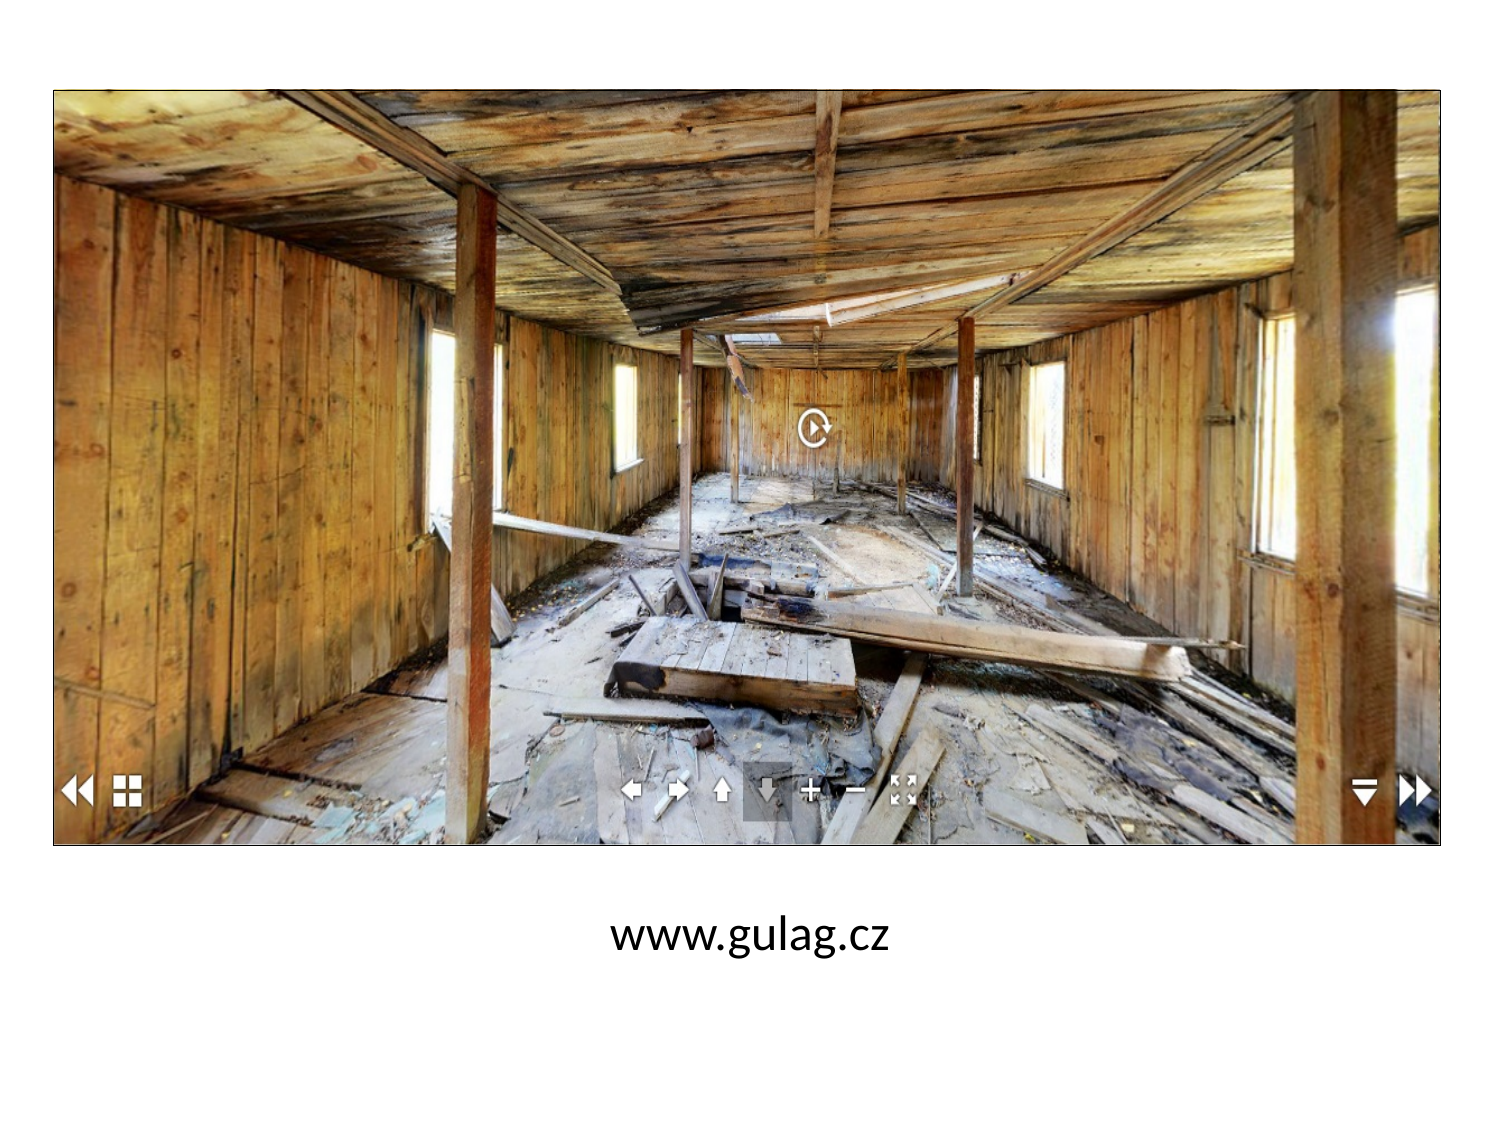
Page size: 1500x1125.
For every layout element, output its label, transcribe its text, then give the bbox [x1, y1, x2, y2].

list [52, 89, 1441, 847]
text_box www.gulag.cz [442, 893, 1058, 968]
